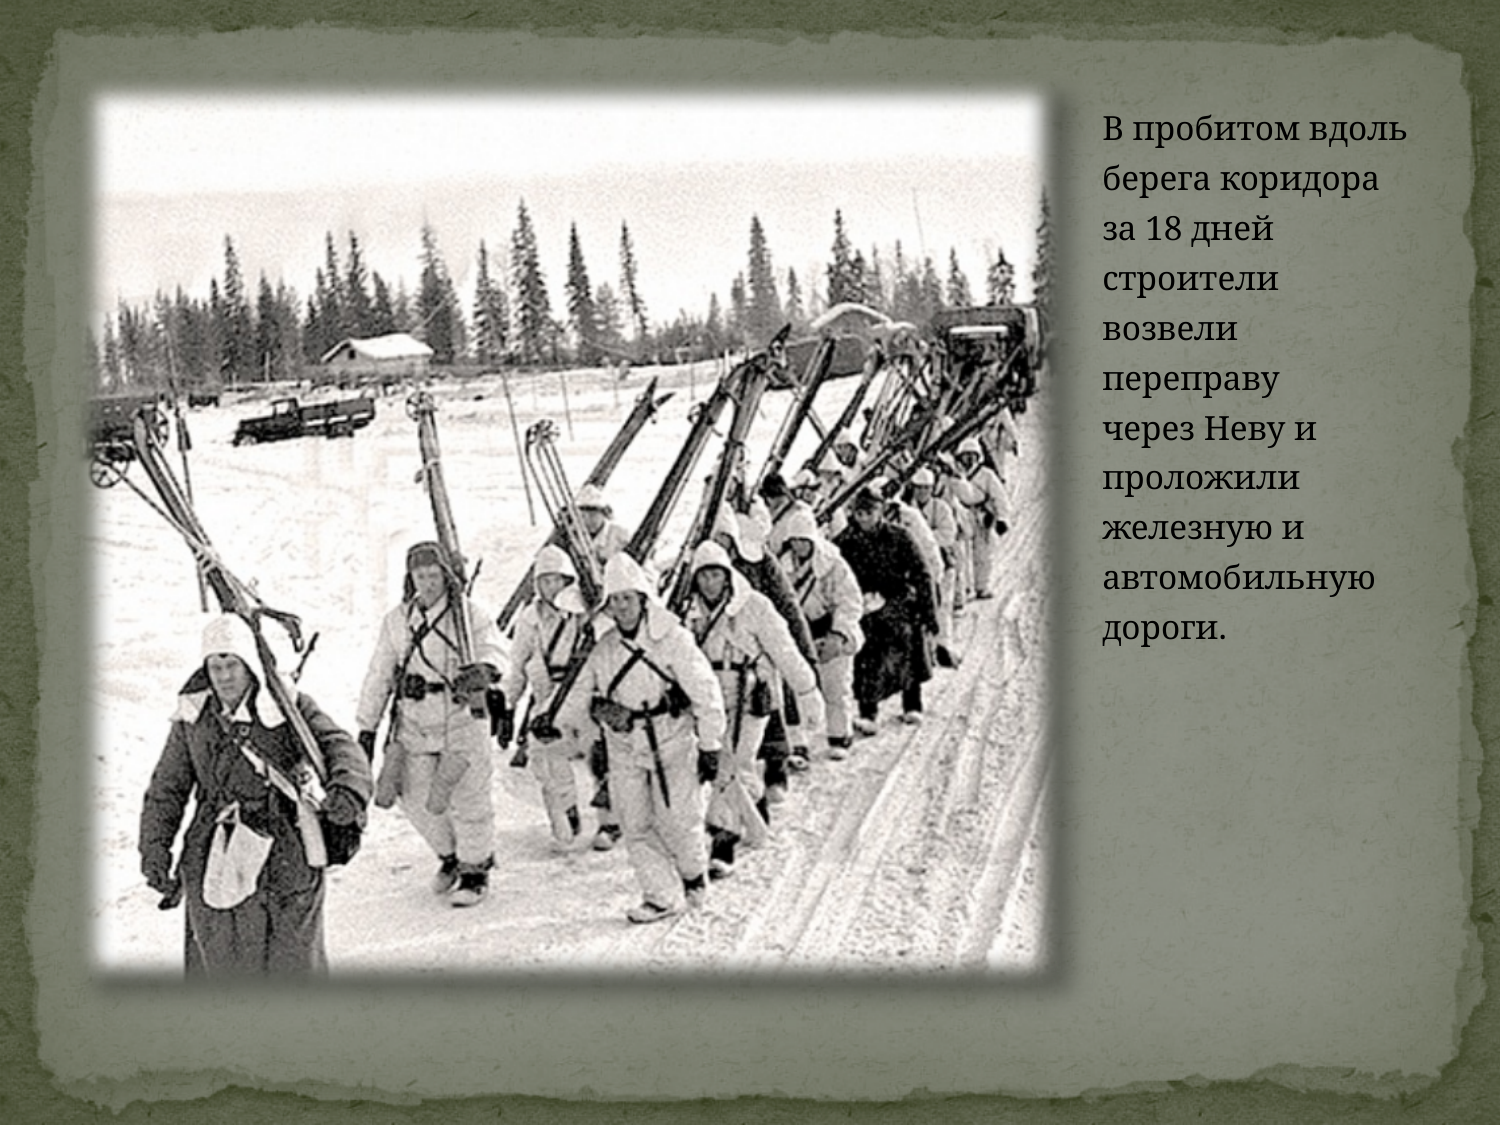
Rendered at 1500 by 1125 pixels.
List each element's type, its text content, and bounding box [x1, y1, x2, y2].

picture [75, 75, 1061, 986]
list В пробитом вдоль берега коридора за 18 дней строители возвели переправу через Неву и проложили железную и автомобильную дороги. [1087, 90, 1425, 988]
